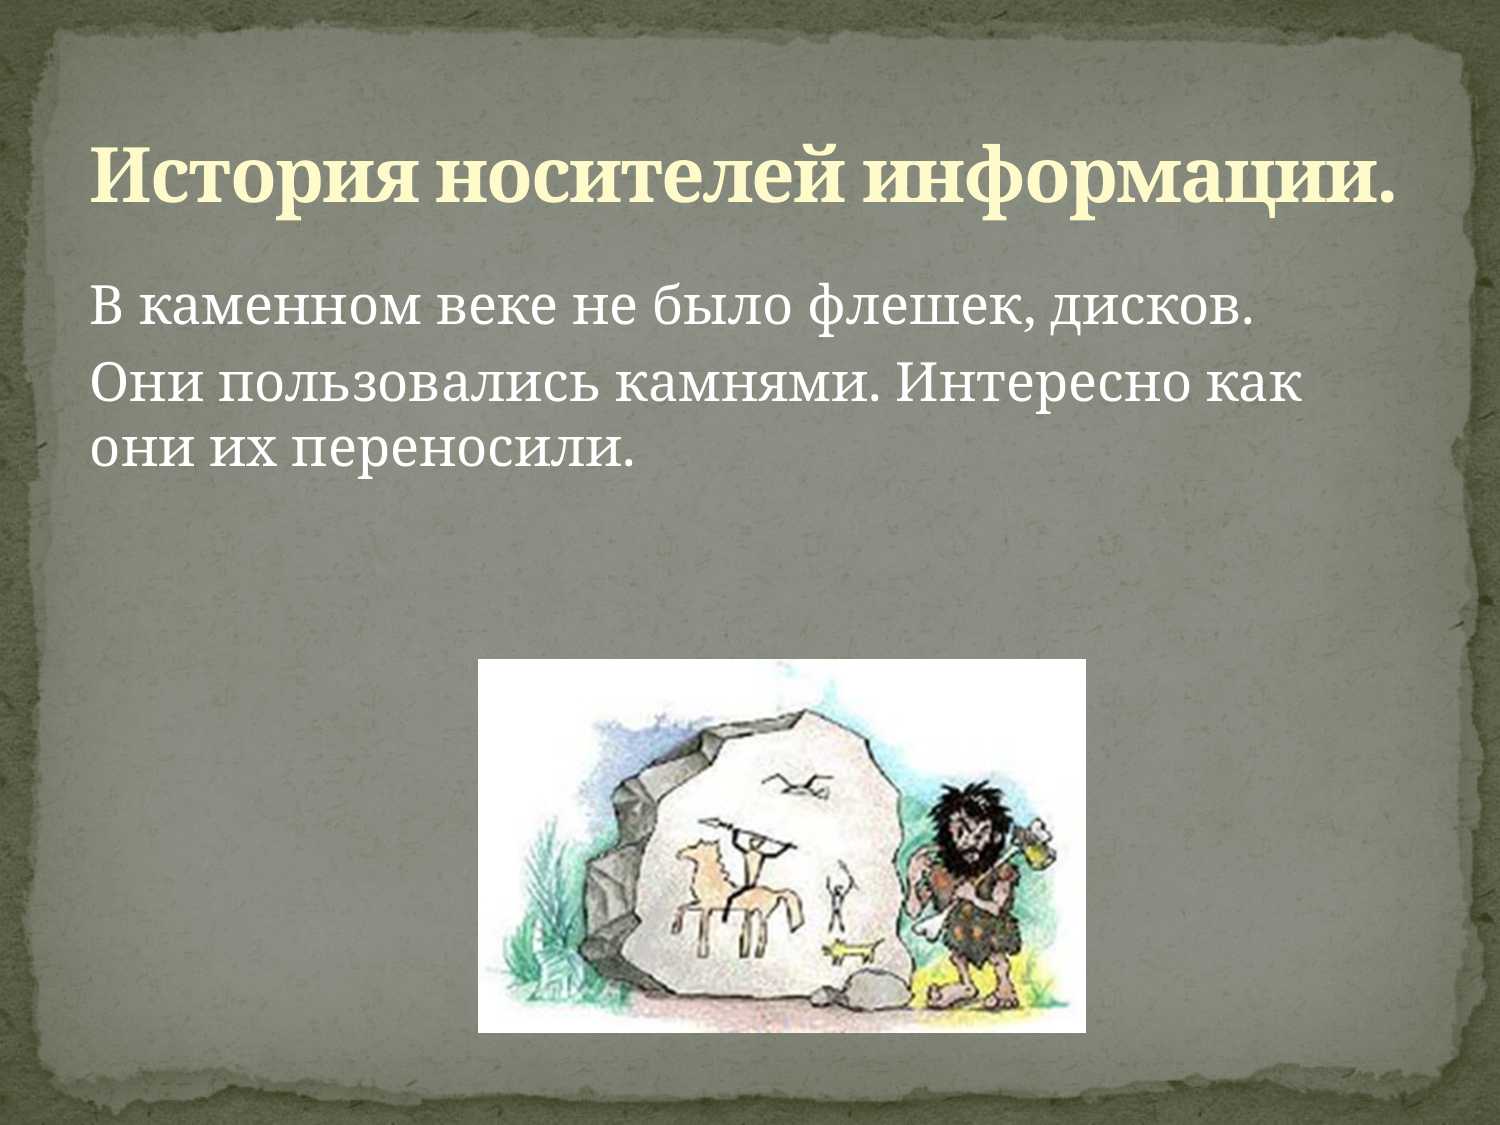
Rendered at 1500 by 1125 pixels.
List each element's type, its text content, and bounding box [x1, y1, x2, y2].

list В каменном веке не было флешек, дисков. Они пользовались камнями. Интересно как они их переносили. [75, 262, 1424, 563]
picture [478, 659, 1086, 1033]
title История носителей информации. [74, 24, 1425, 225]
